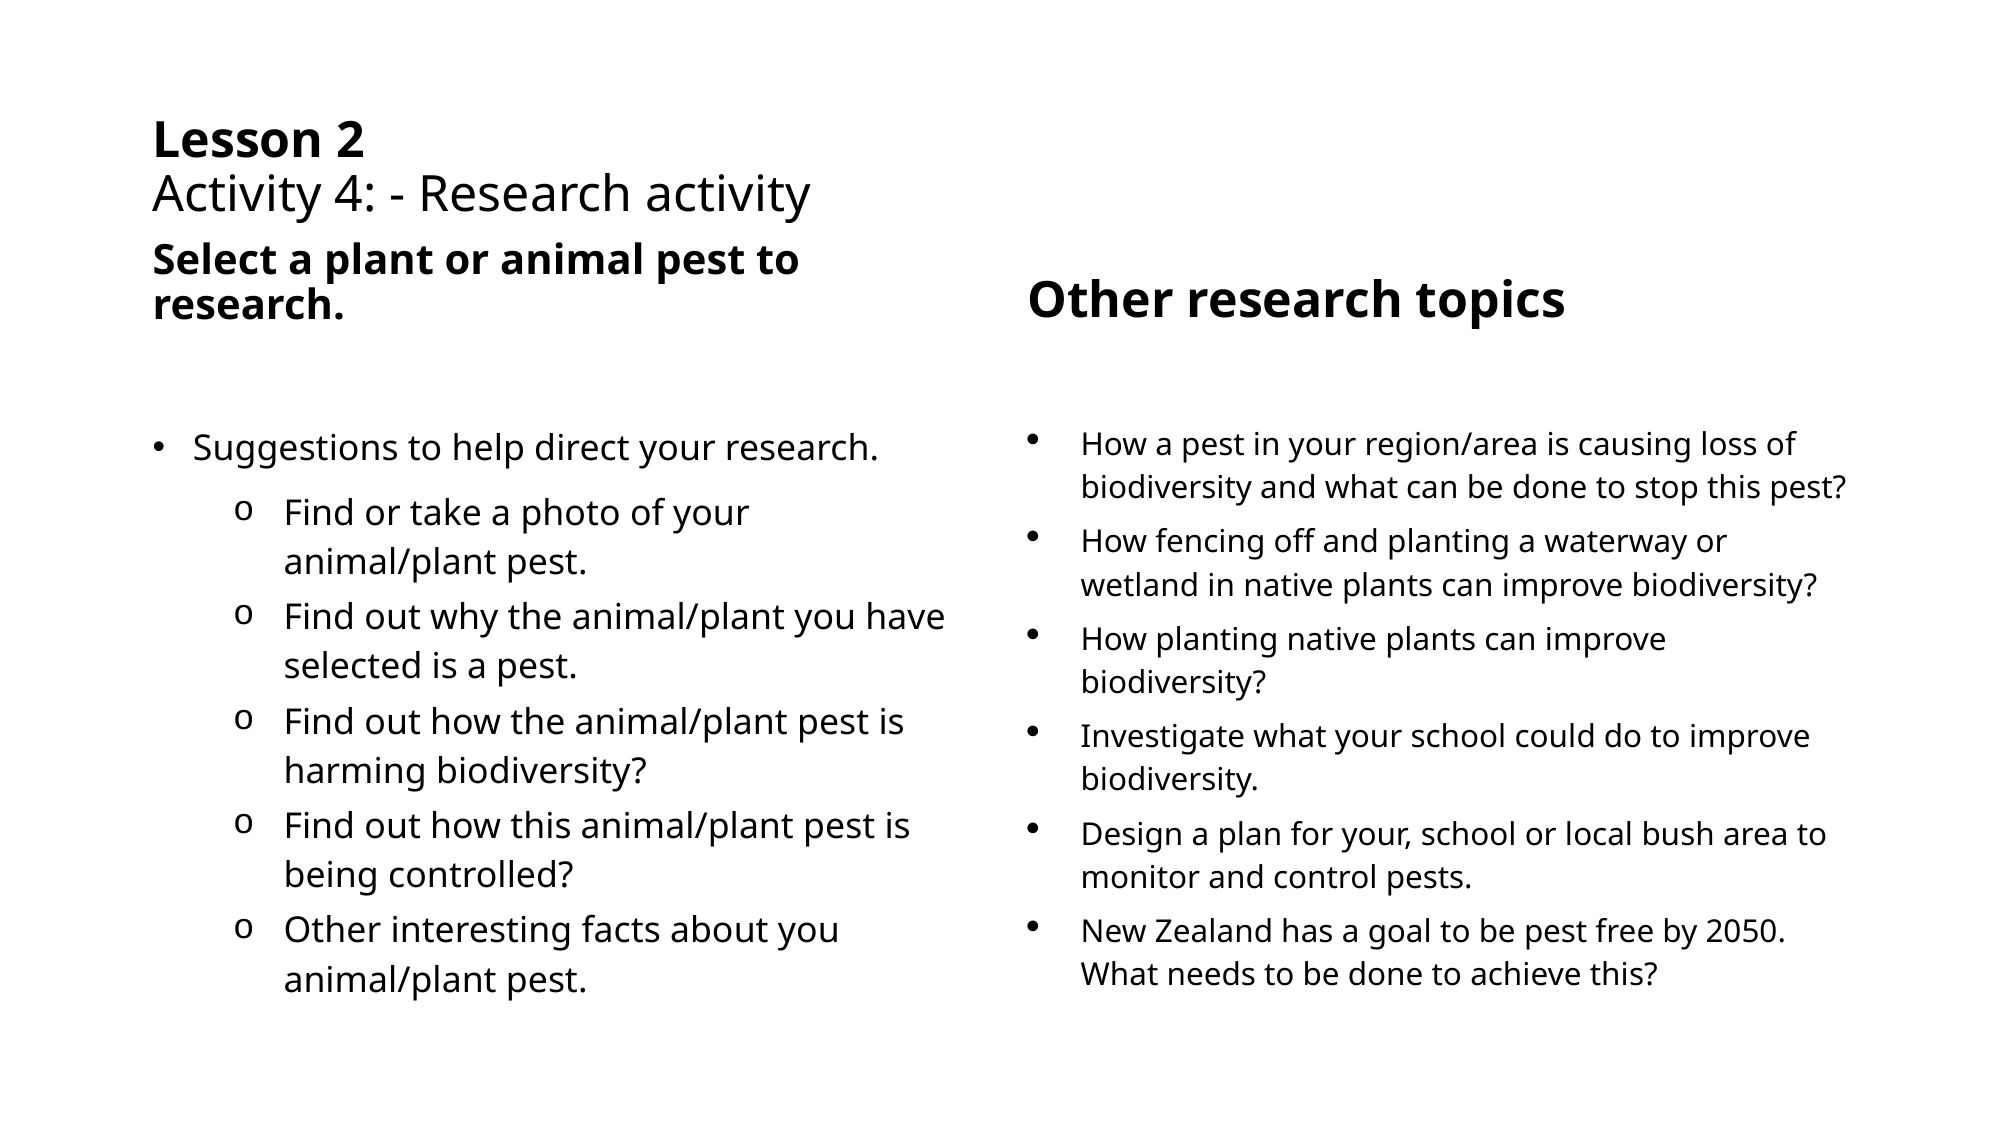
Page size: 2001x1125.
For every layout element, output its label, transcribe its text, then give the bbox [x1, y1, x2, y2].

list Suggestions to help direct your research. Find or take a photo of your animal/plant pest. Find out why the animal/plant you have selected is a pest. Find out how the animal/plant pest is harming biodiversity? Find out how this animal/plant pest is being controlled? Other interesting facts about you animal/plant pest. [137, 410, 984, 1016]
list Select a plant or animal pest to research. [137, 275, 984, 410]
title Lesson 2 Activity 4: - Research activity [137, 59, 1863, 278]
list How a pest in your region/area is causing loss of biodiversity and what can be done to stop this pest? How fencing off and planting a waterway or wetland in native plants can improve biodiversity? How planting native plants can improve biodiversity? Investigate what your school could do to improve biodiversity. Design a plan for your, school or local bush area to monitor and control pests. New Zealand has a goal to be pest free by 2050. What needs to be done to achieve this? [1012, 410, 1863, 1016]
list Other research topics [1012, 275, 1863, 410]
